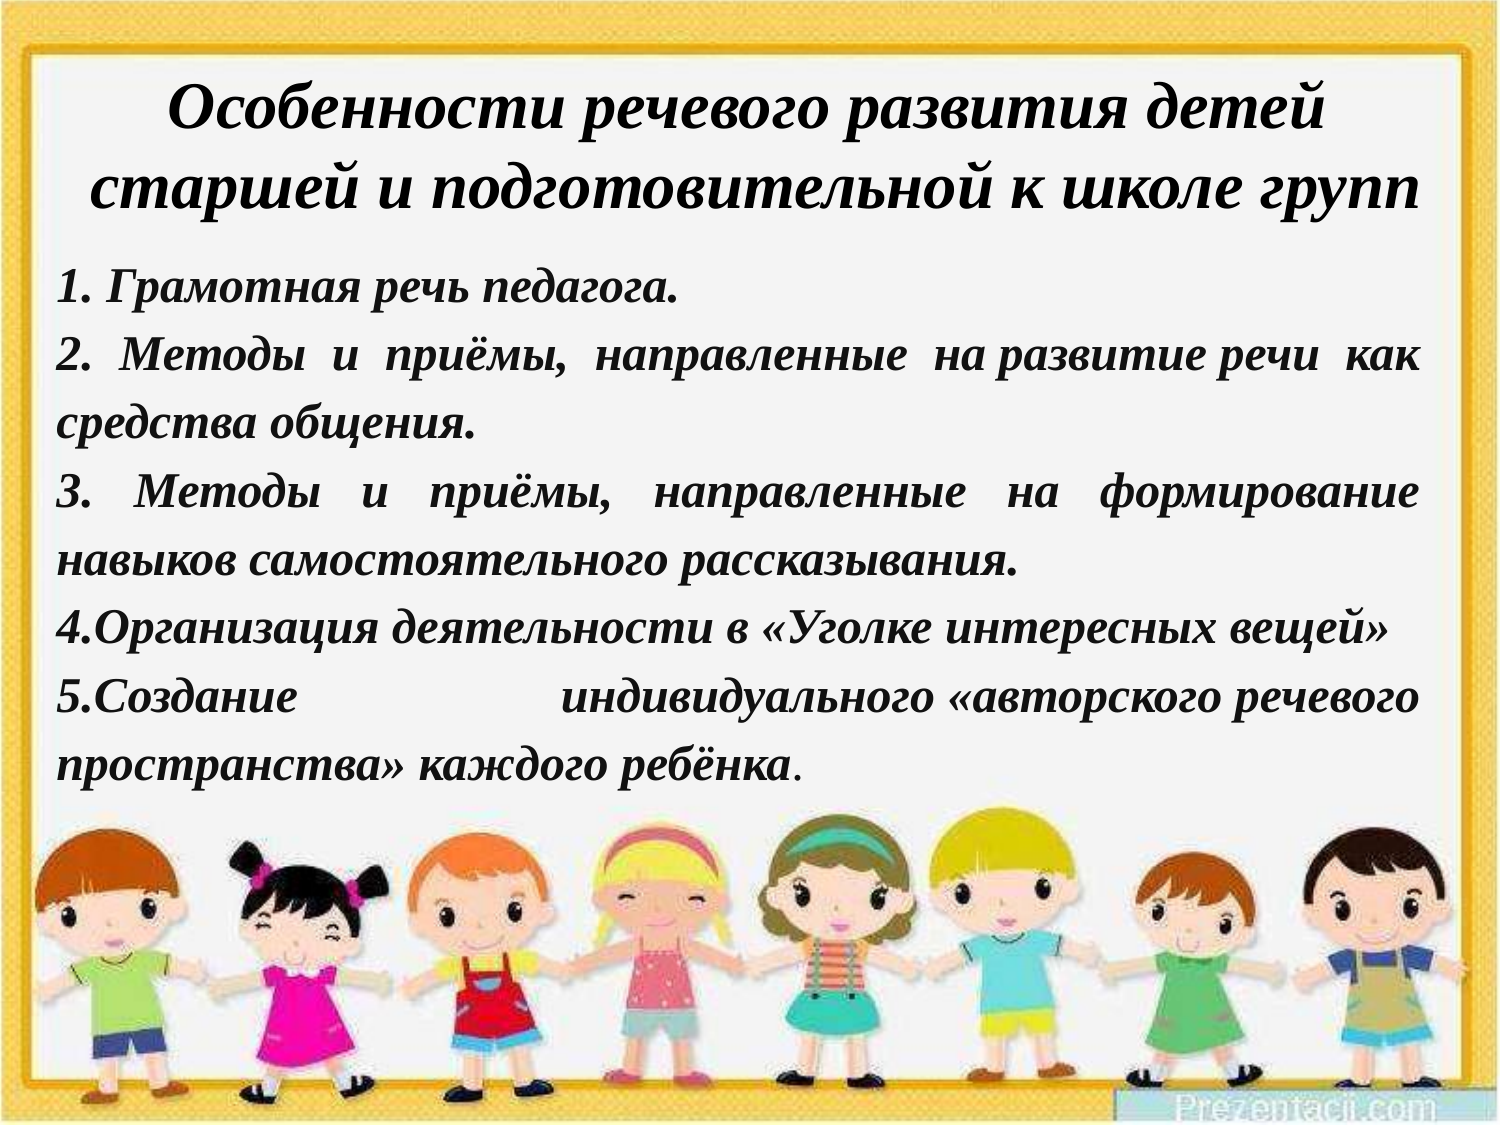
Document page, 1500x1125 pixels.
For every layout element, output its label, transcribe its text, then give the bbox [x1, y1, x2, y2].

text_box Особенности речевого развития детей старшей и подготовительной к школе групп [53, 54, 1460, 230]
picture [0, 0, 1500, 1125]
text_box 1. Грамотная речь педагога. 2. Методы и приёмы, направленные на развитие речи как средства общения. 3. Методы и приёмы, направленные на формирование навыков самостоятельного рассказывания. 4.Организация деятельности в «Уголке интересных вещей» 5.Создание индивидуального «авторского речевого пространства» каждого ребёнка. [41, 236, 1436, 799]
